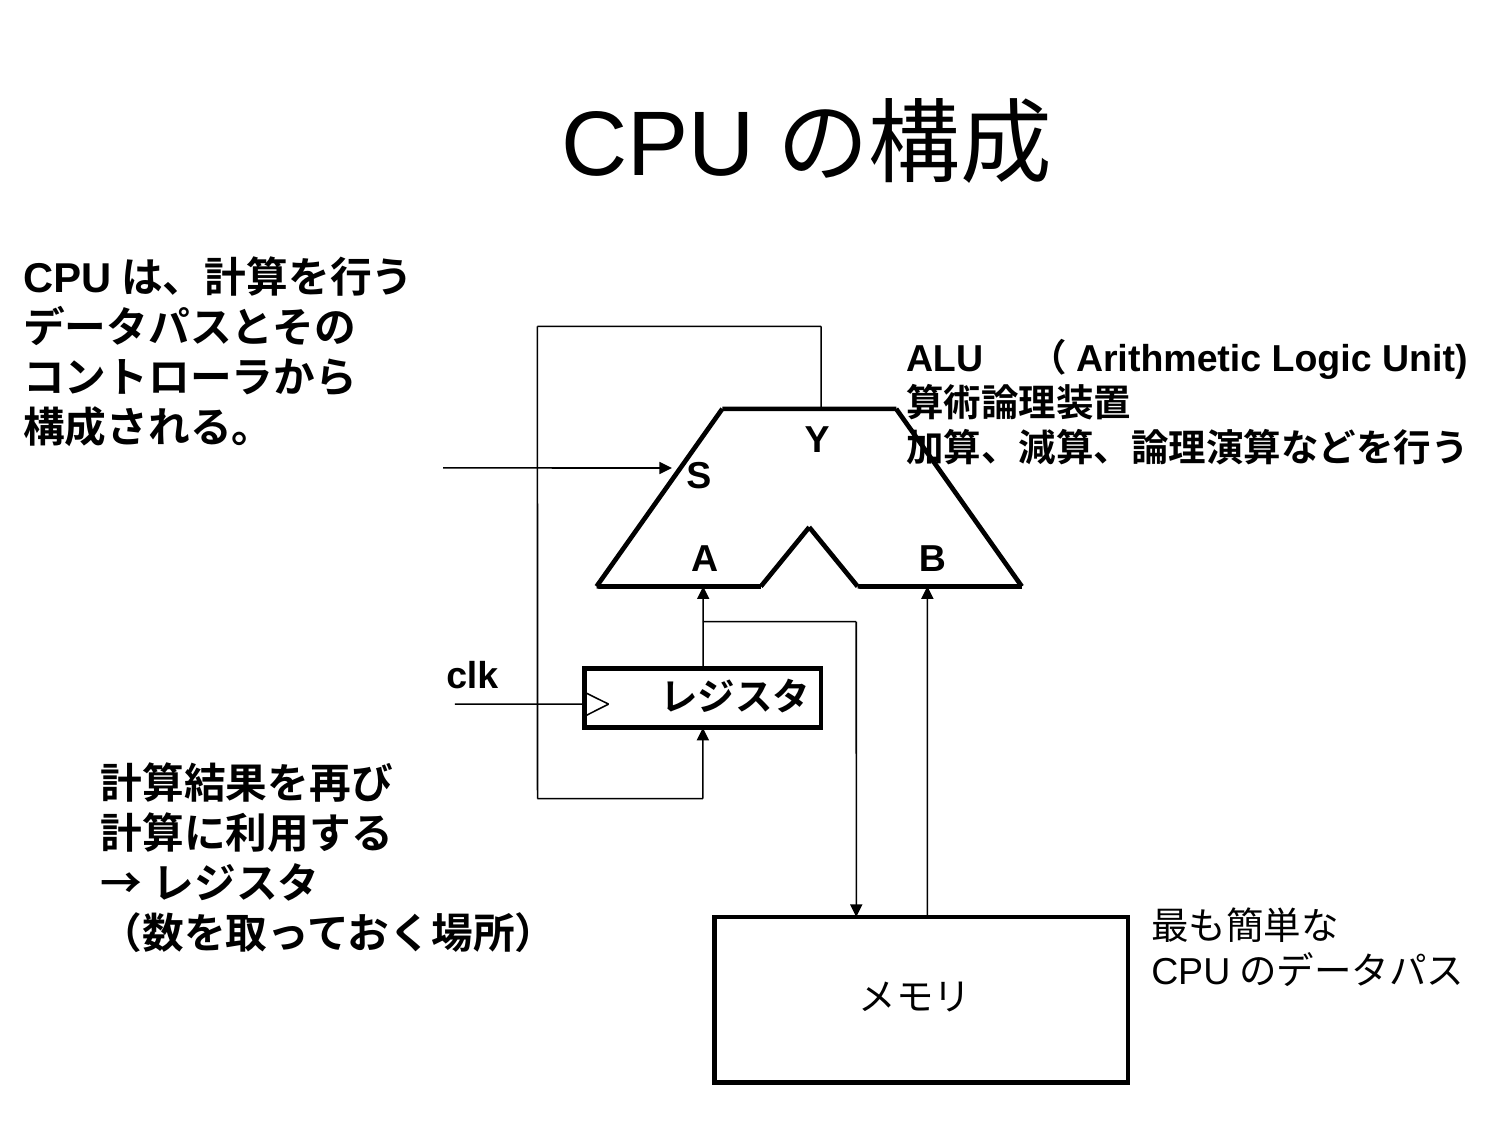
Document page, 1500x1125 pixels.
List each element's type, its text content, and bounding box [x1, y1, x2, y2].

text_box [696, 727, 710, 799]
text_box レジスタ [645, 665, 825, 726]
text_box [596, 407, 1022, 588]
text_box ALU （Arithmetic Logic Unit) 算術論理装置 加算、減算、論理演算などを行う [891, 326, 1484, 476]
text_box [850, 621, 863, 917]
text_box [714, 916, 1129, 1083]
text_box メモリ [844, 965, 987, 1025]
text_box 最も簡単な CPUのデータパス [1136, 894, 1479, 999]
text_box CPUは、計算を行う データパスとその コントローラから 構成される。 [8, 243, 429, 459]
title CPUの構成 [75, 45, 1425, 233]
text_box [921, 588, 934, 916]
text_box clk [431, 643, 514, 704]
text_box 計算結果を再び 計算に利用する →レジスタ （数を取っておく場所） [85, 749, 572, 964]
text_box [696, 588, 710, 621]
text_box [584, 668, 821, 728]
